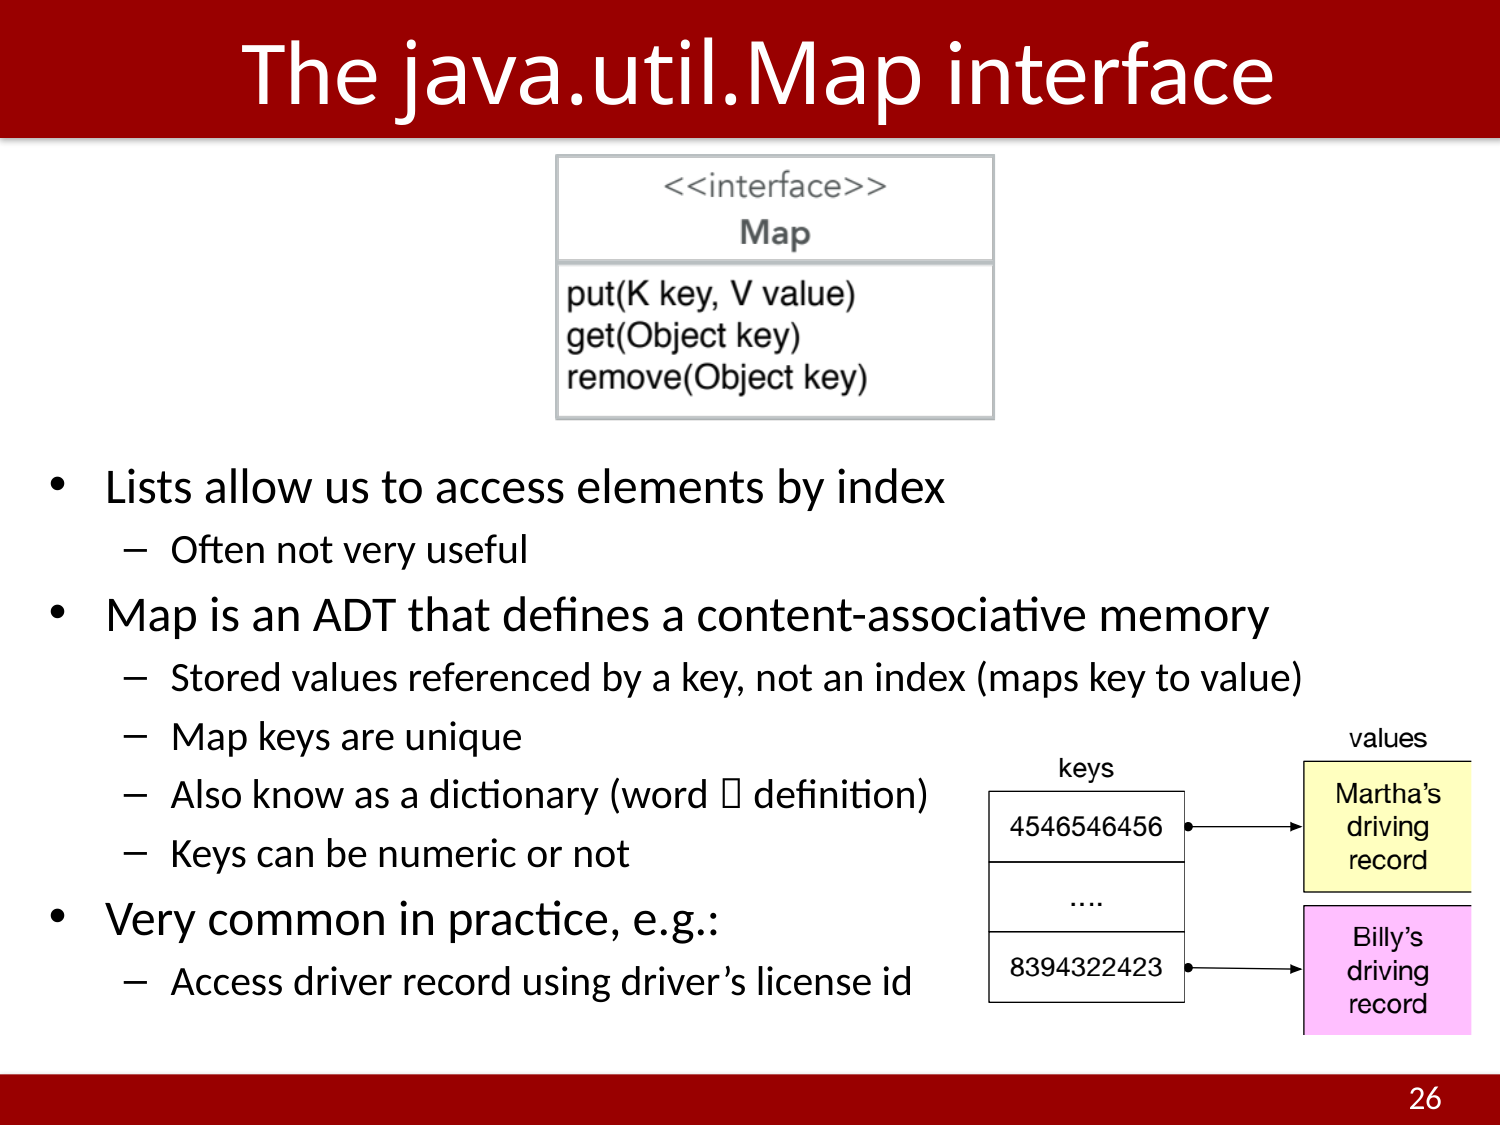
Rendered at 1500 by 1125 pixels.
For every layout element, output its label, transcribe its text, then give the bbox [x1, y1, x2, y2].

picture [554, 153, 996, 438]
picture [987, 713, 1472, 1035]
text_box Lists allow us to access elements by index Often not very useful Map is an ADT that defines a content-associative memory Stored values referenced by a key, not an index (maps key to value) Map keys are unique Also know as a dictionary (word  definition) Keys can be numeric or not Very common in practice, e.g.: Access driver record using driver’s license id [33, 445, 1472, 1034]
title The java.util.Map interface [57, 0, 1460, 162]
